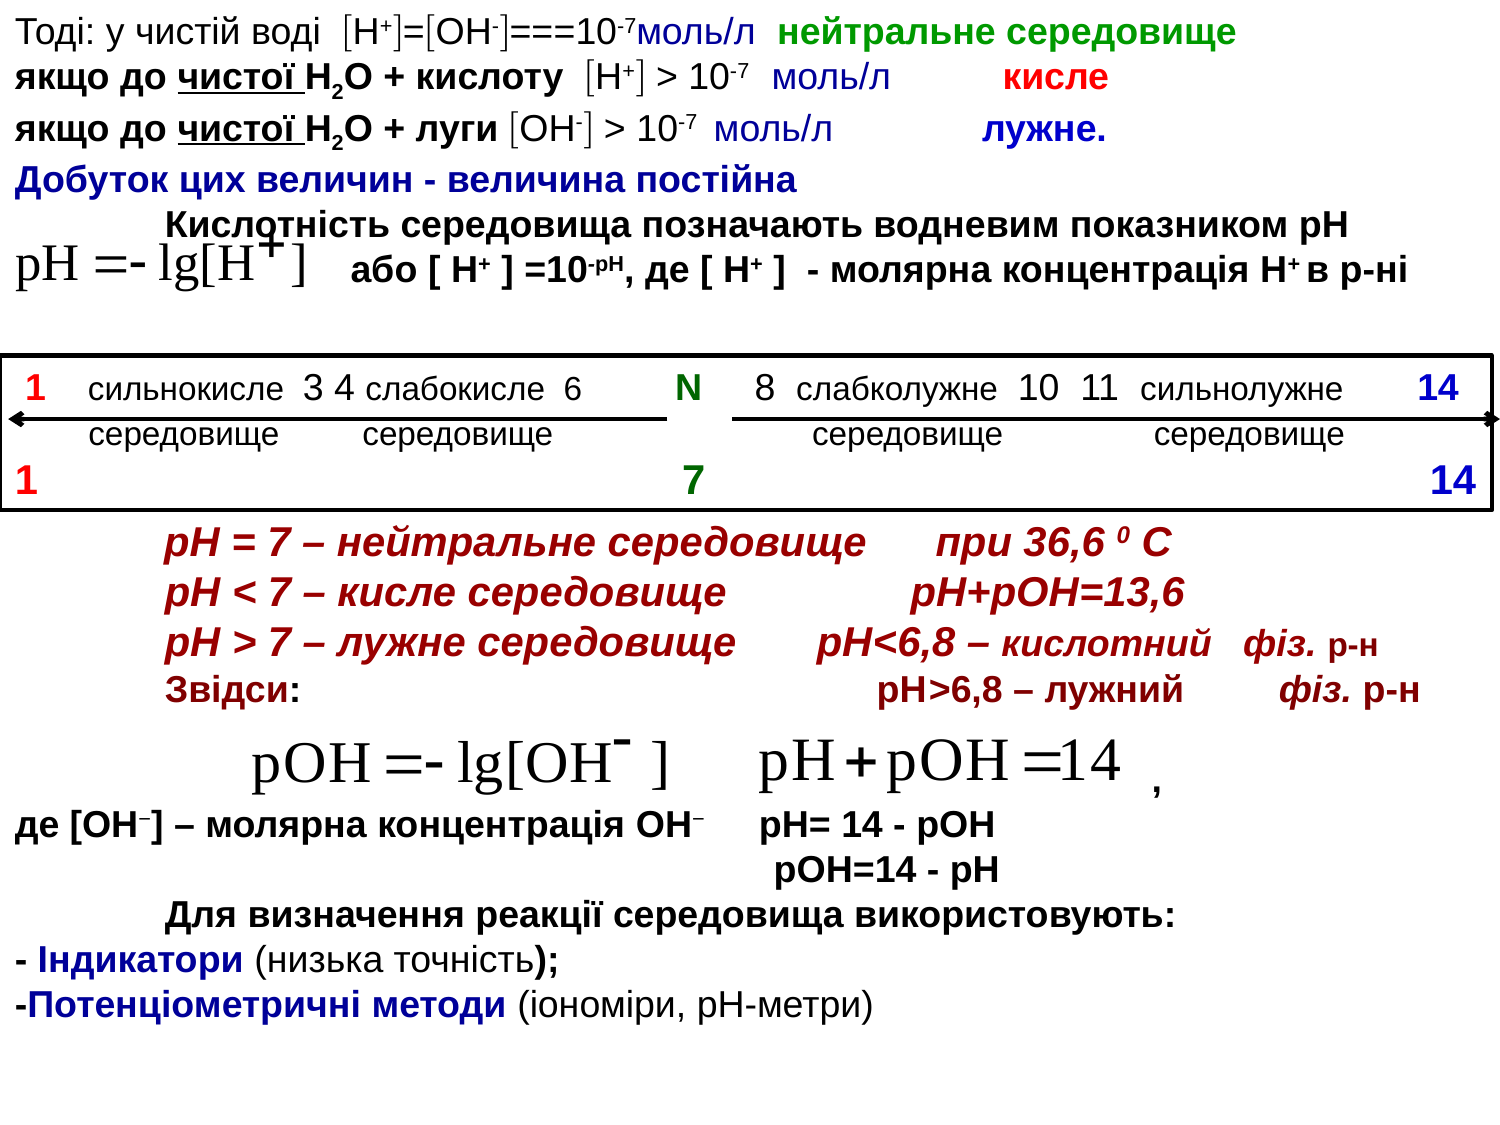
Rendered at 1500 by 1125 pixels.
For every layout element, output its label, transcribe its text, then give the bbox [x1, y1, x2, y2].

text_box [243, 727, 677, 809]
text_box 1 сильнокисле 3 4 слабокисле 6 N 8 слабколужне 10 11 сильнолужне 14 середовище середовище середовище середовище 1 7 14 [0, 353, 1494, 512]
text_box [7, 223, 314, 304]
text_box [750, 727, 1130, 808]
